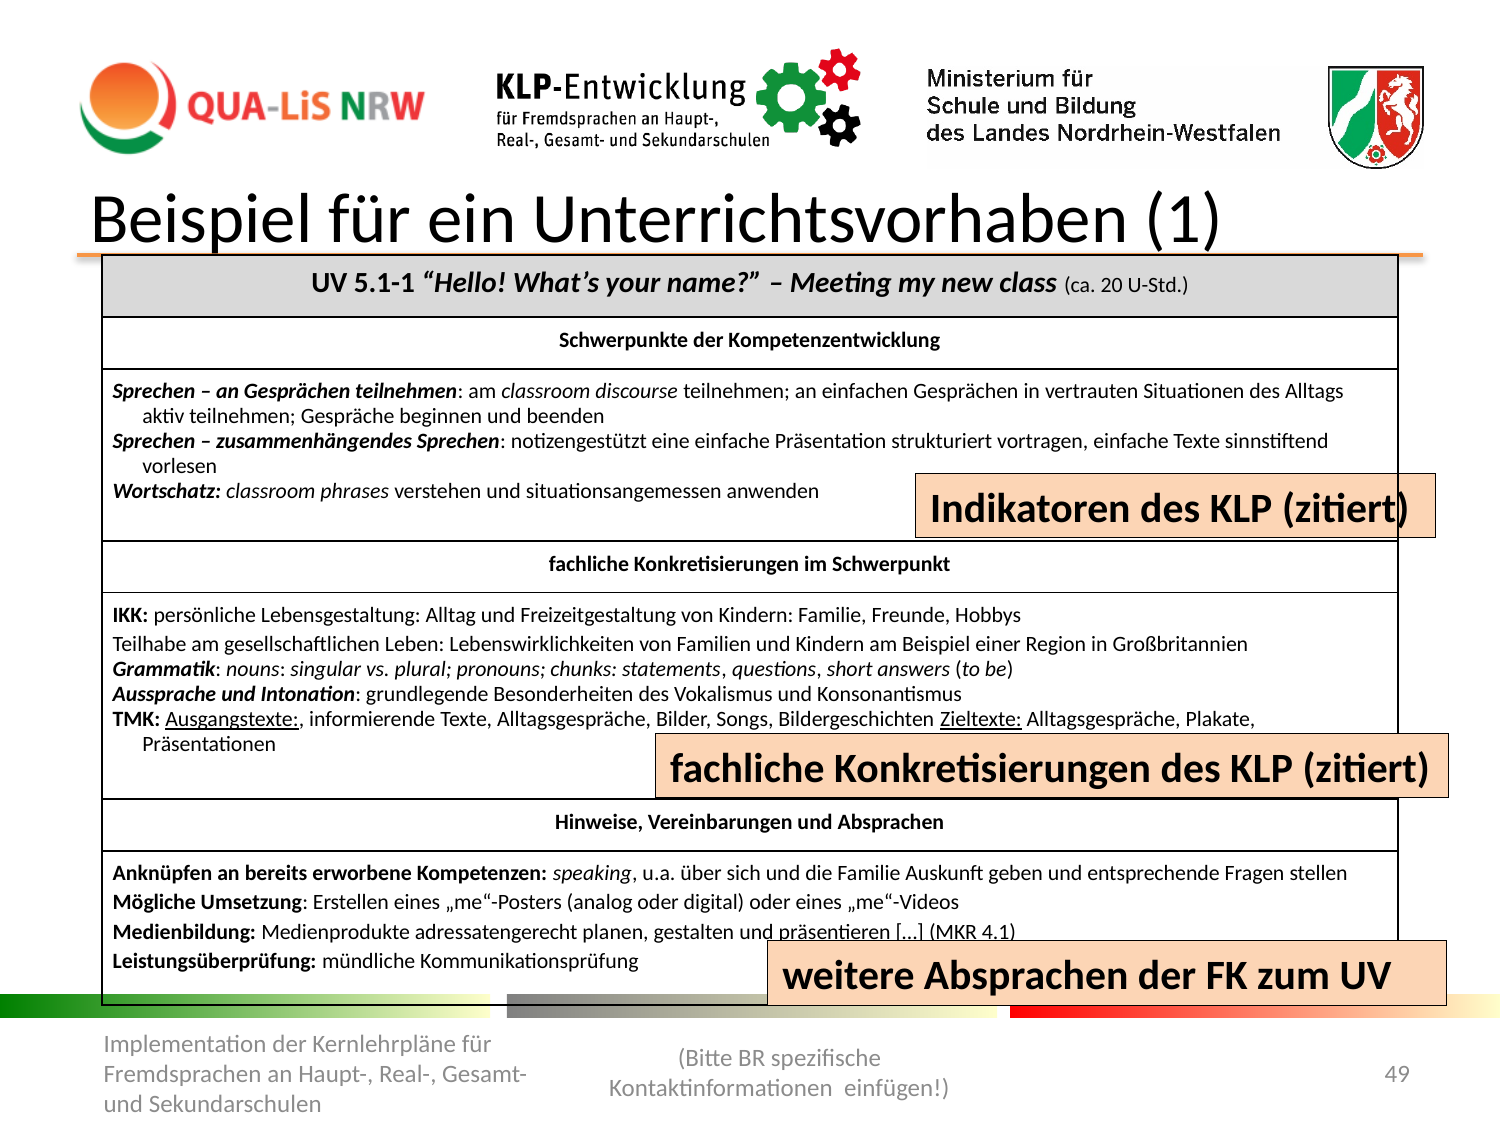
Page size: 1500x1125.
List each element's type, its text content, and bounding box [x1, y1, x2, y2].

table_cell fachliche Konkretisierungen im Schwerpunkt [103, 542, 1397, 592]
text_box fachliche Konkretisierungen des KLP (zitiert) [655, 733, 1449, 798]
table_cell IKK: persönliche Lebensgestaltung: Alltag und Freizeitgestaltung von Kindern: Familie, Freunde, Hobbys Teilhabe am gesellschaftlichen Leben: Lebenswirklichkeiten von Familien und Kindern am Beispiel einer Region in Großbritannien Grammatik: nouns: singular vs. plural; pronouns; chunks: statements, questions, short answers (to be) Aussprache und Intonation: grundlegende Besonderheiten des Vokalismus und Konsonantismus TMK: Ausgangstexte:, informierende Texte, Alltagsgespräche, Bilder, Songs, Bildergeschichten Zieltexte: Alltagsgespräche, Plakate, Präsentationen [103, 593, 1397, 798]
picture [927, 66, 1424, 169]
slide_number 49 [1328, 1042, 1425, 1103]
picture [77, 55, 431, 158]
table_cell Schwerpunkte der Kompetenzentwicklung [103, 318, 1397, 368]
text_box Implementation der Kernlehrpläne für Fremdsprachen an Haupt-, Real-, Gesamt- und Sekundarschulen [88, 1021, 561, 1124]
picture [478, 30, 880, 168]
table_cell Anknüpfen an bereits erworbene Kompetenzen: speaking, u.a. über sich und die Familie Auskunft geben und entsprechende Fragen stellen Mögliche Umsetzung: Erstellen eines „me“-Posters (analog oder digital) oder eines „me“-Videos Medienbildung: Medienprodukte adressatengerecht planen, gestalten und präsentieren […] (MKR 4.1) Leistungsüberprüfung: mündliche Kommunikationsprüfung [103, 852, 1397, 1004]
text_box (Bitte BR spezifische Kontaktinformationen einfügen!) [561, 1017, 999, 1125]
table_cell Sprechen – an Gesprächen teilnehmen: am classroom discourse teilnehmen; an einfachen Gesprächen in vertrauten Situationen des Alltags aktiv teilnehmen; Gespräche beginnen und beenden Sprechen – zusammenhängendes Sprechen: notizengestützt eine einfache Präsentation strukturiert vortragen, einfache Texte sinnstiftend vorlesen Wortschatz: classroom phrases verstehen und situationsangemessen anwenden [103, 370, 1397, 540]
title Beispiel für ein Unterrichtsvorhaben (1) [75, 184, 1425, 244]
table_cell Hinweise, Vereinbarungen und Absprachen [103, 800, 1397, 850]
text_box weitere Absprachen der FK zum UV [767, 940, 1447, 1006]
text_box Indikatoren des KLP (zitiert) [1399, 473, 1436, 538]
table_header UV 5.1-1 “Hello! What’s your name?” – Meeting my new class (ca. 20 U-Std.) [103, 256, 1397, 316]
